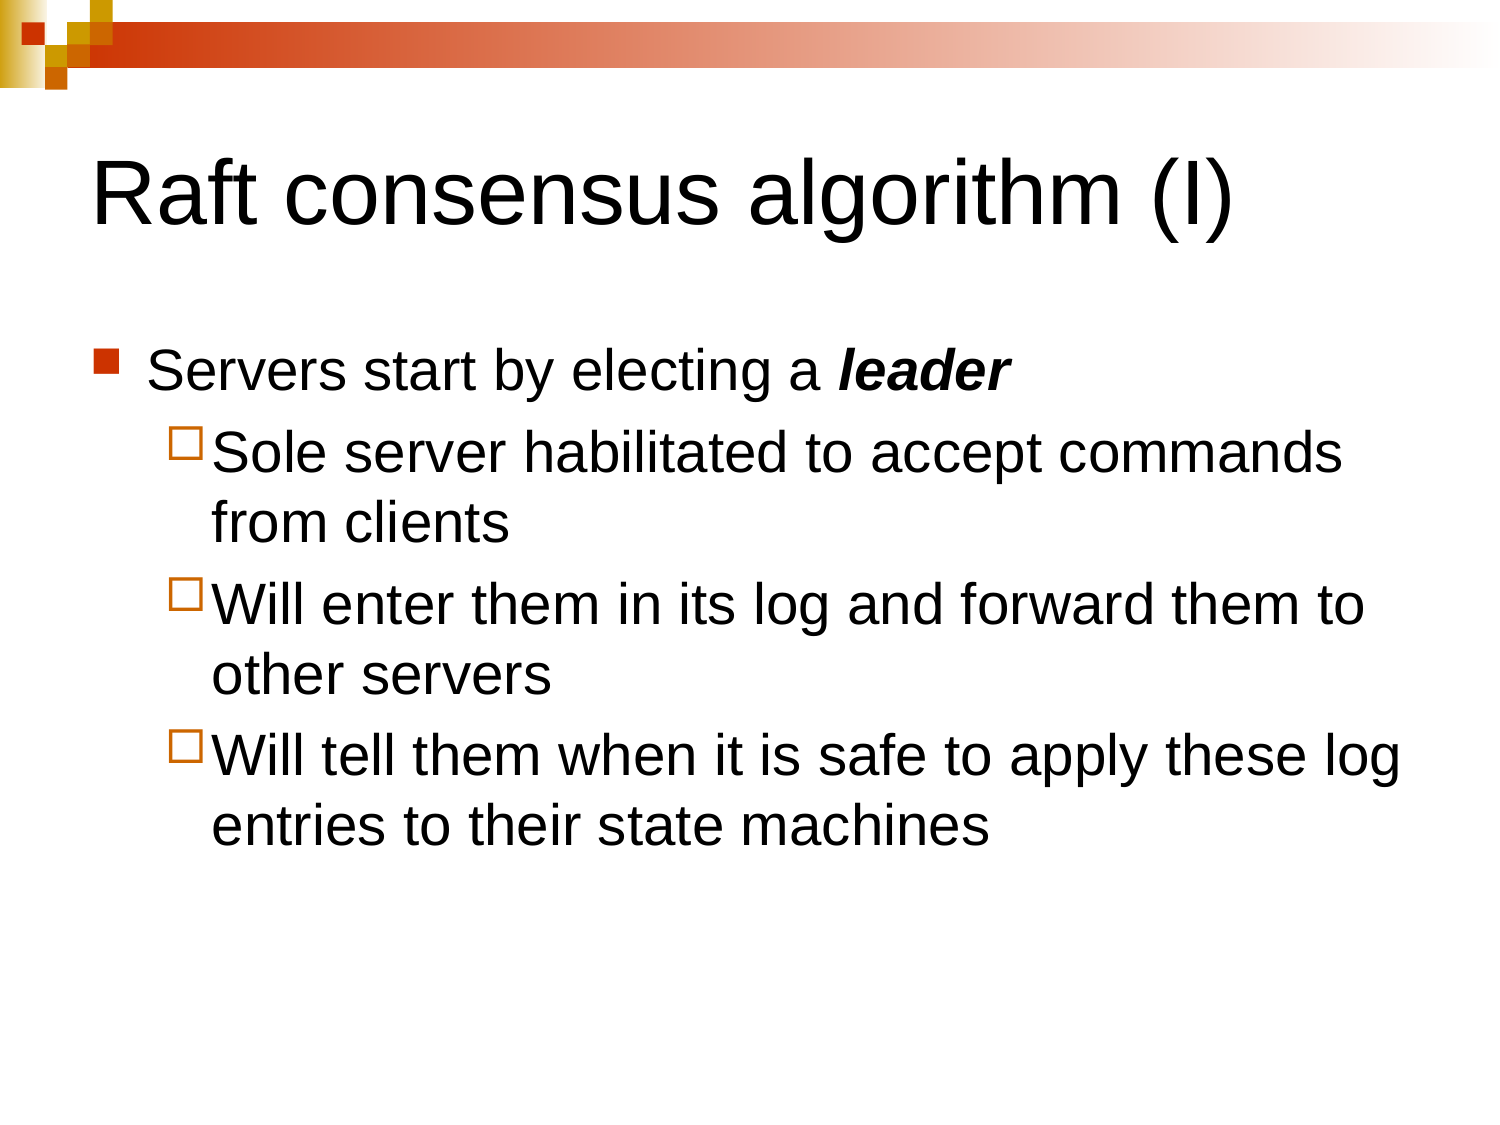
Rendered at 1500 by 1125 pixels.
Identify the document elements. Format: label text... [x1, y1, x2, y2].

list Servers start by electing a leader Sole server habilitated to accept commands from clients Will enter them in its log and forward them to other servers Will tell them when it is safe to apply these log entries to their state machines [75, 324, 1425, 963]
title Raft consensus algorithm (I) [75, 75, 1425, 300]
